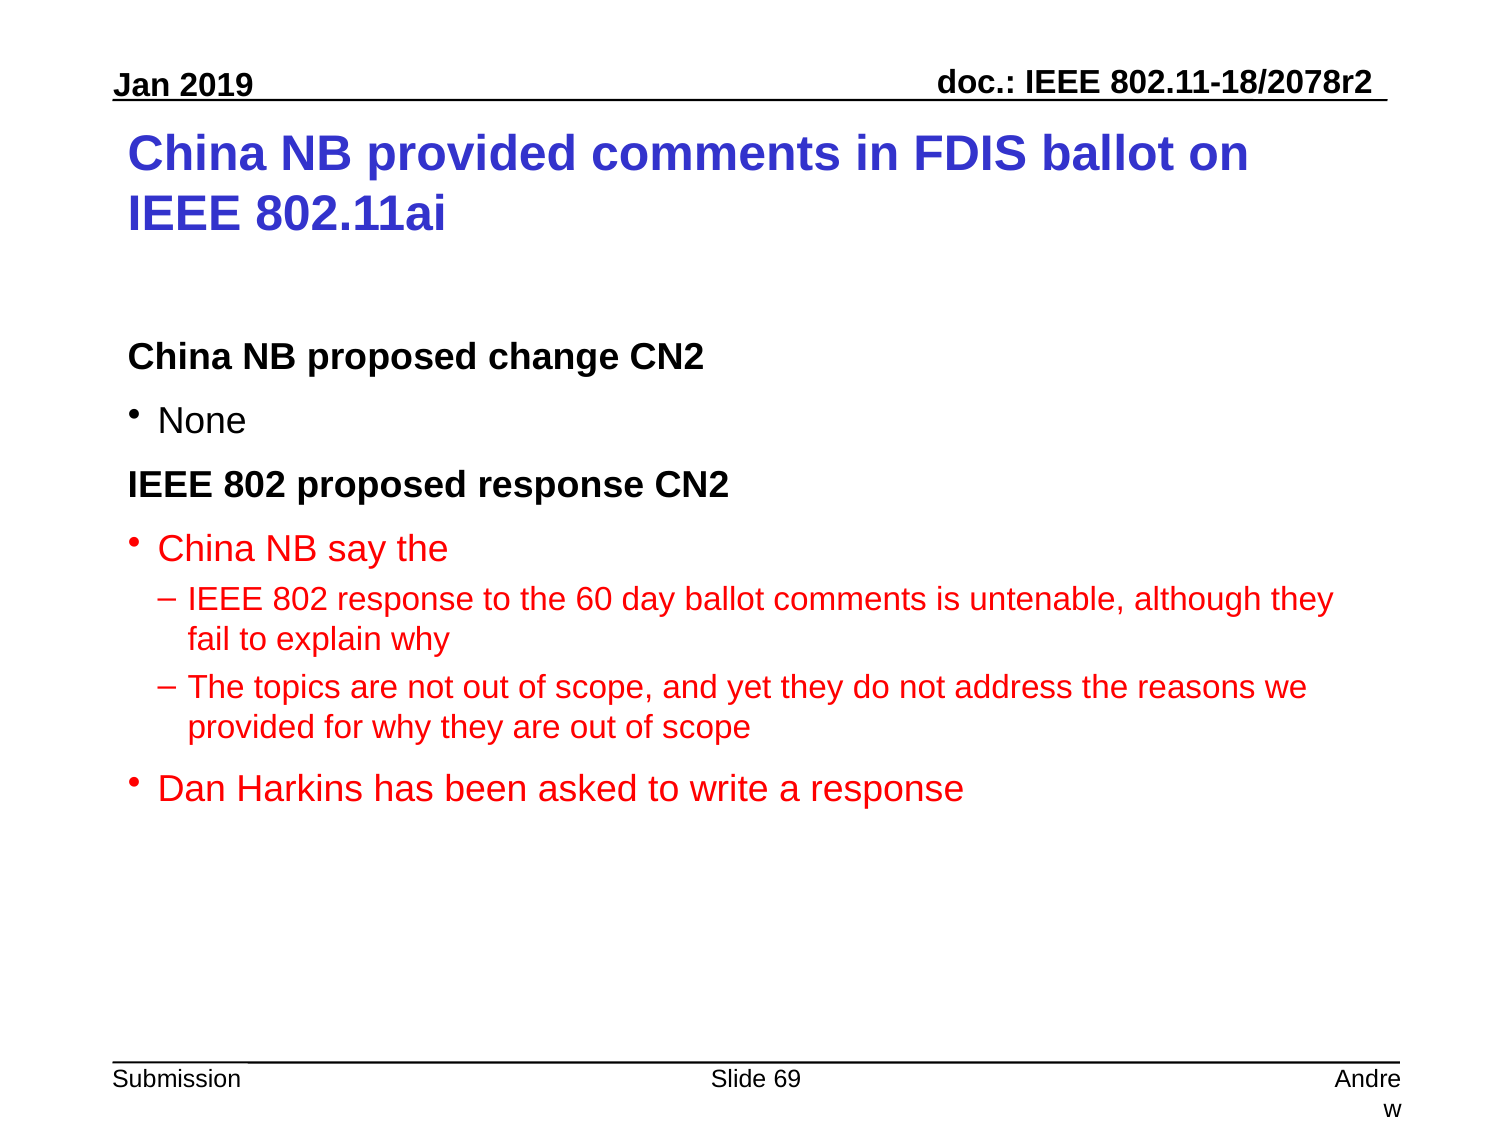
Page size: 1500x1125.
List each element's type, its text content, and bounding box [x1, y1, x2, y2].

title China NB provided comments in FDIS ballot on IEEE 802.11ai [112, 112, 1388, 288]
list China NB proposed change CN2 None IEEE 802 proposed response CN2 China NB say the IEEE 802 response to the 60 day ballot comments is untenable, although they fail to explain why The topics are not out of scope, and yet they do not address the reasons we provided for why they are out of scope Dan Harkins has been asked to write a response [112, 324, 1388, 1000]
footer Andrew Myles, Cisco [1320, 1061, 1402, 1093]
slide_number Slide 69 [709, 1061, 803, 1093]
